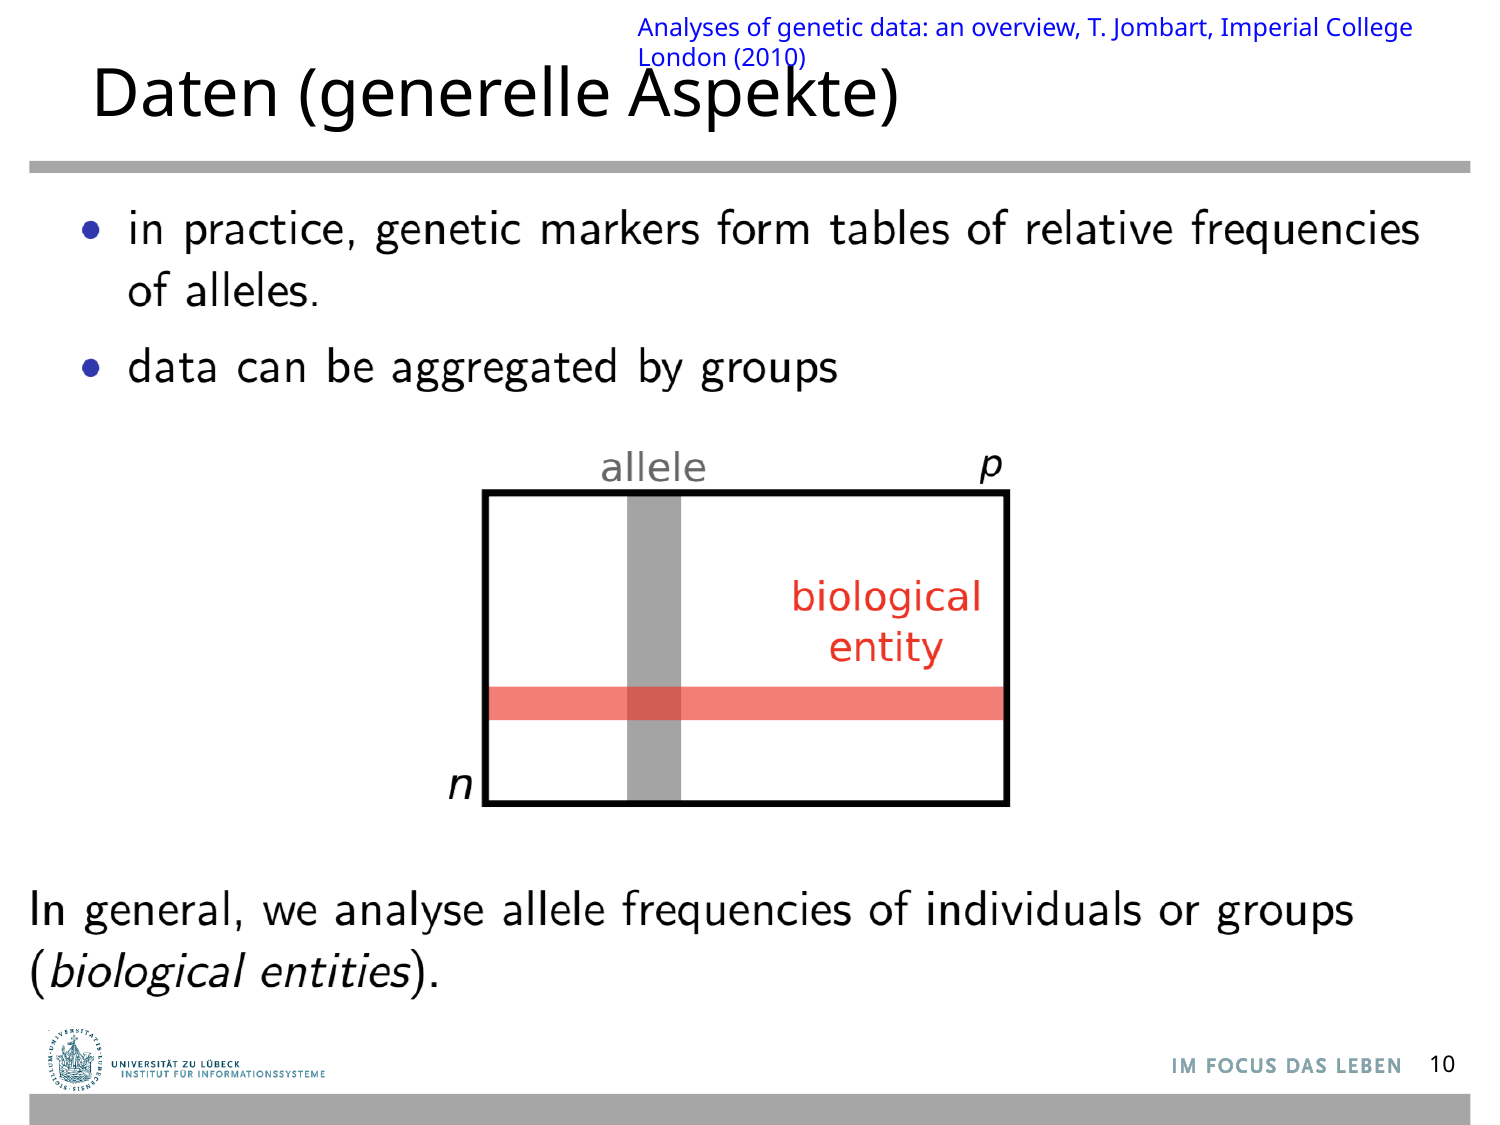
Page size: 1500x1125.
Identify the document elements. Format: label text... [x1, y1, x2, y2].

slide_number 10 [1305, 1050, 1471, 1083]
title Daten (generelle Aspekte) [76, 42, 1427, 126]
picture [1173, 1058, 1305, 1073]
picture [0, 179, 1497, 1029]
text_box Analyses of genetic data: an overview, T. Jombart, Imperial College London (2010) [623, 4, 1495, 79]
